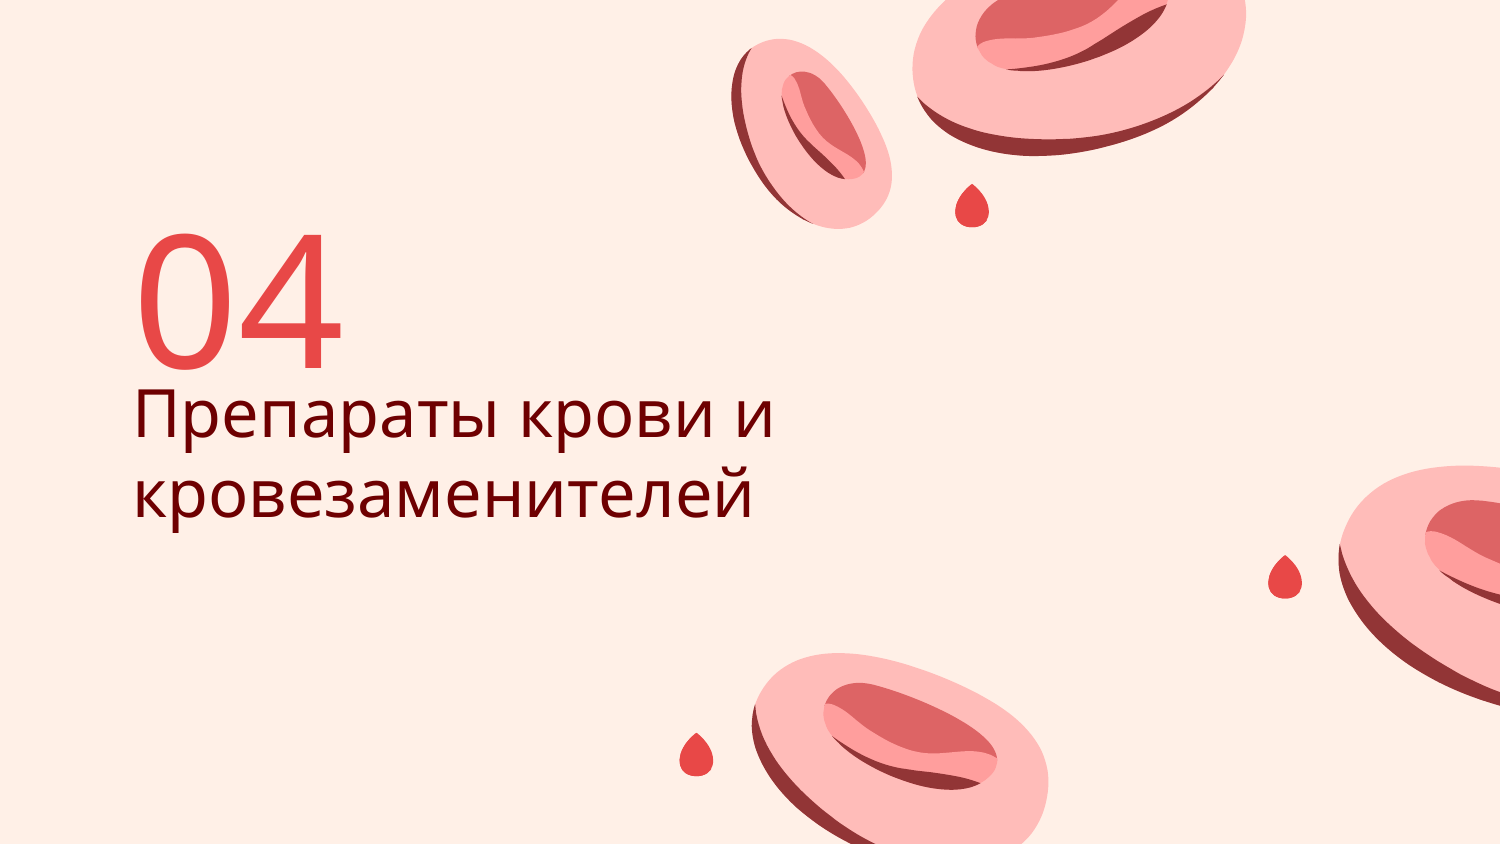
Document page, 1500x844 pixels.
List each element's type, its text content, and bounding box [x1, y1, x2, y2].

title Препараты крови и кровезаменителей [116, 421, 1106, 560]
title 04 [116, 168, 430, 372]
